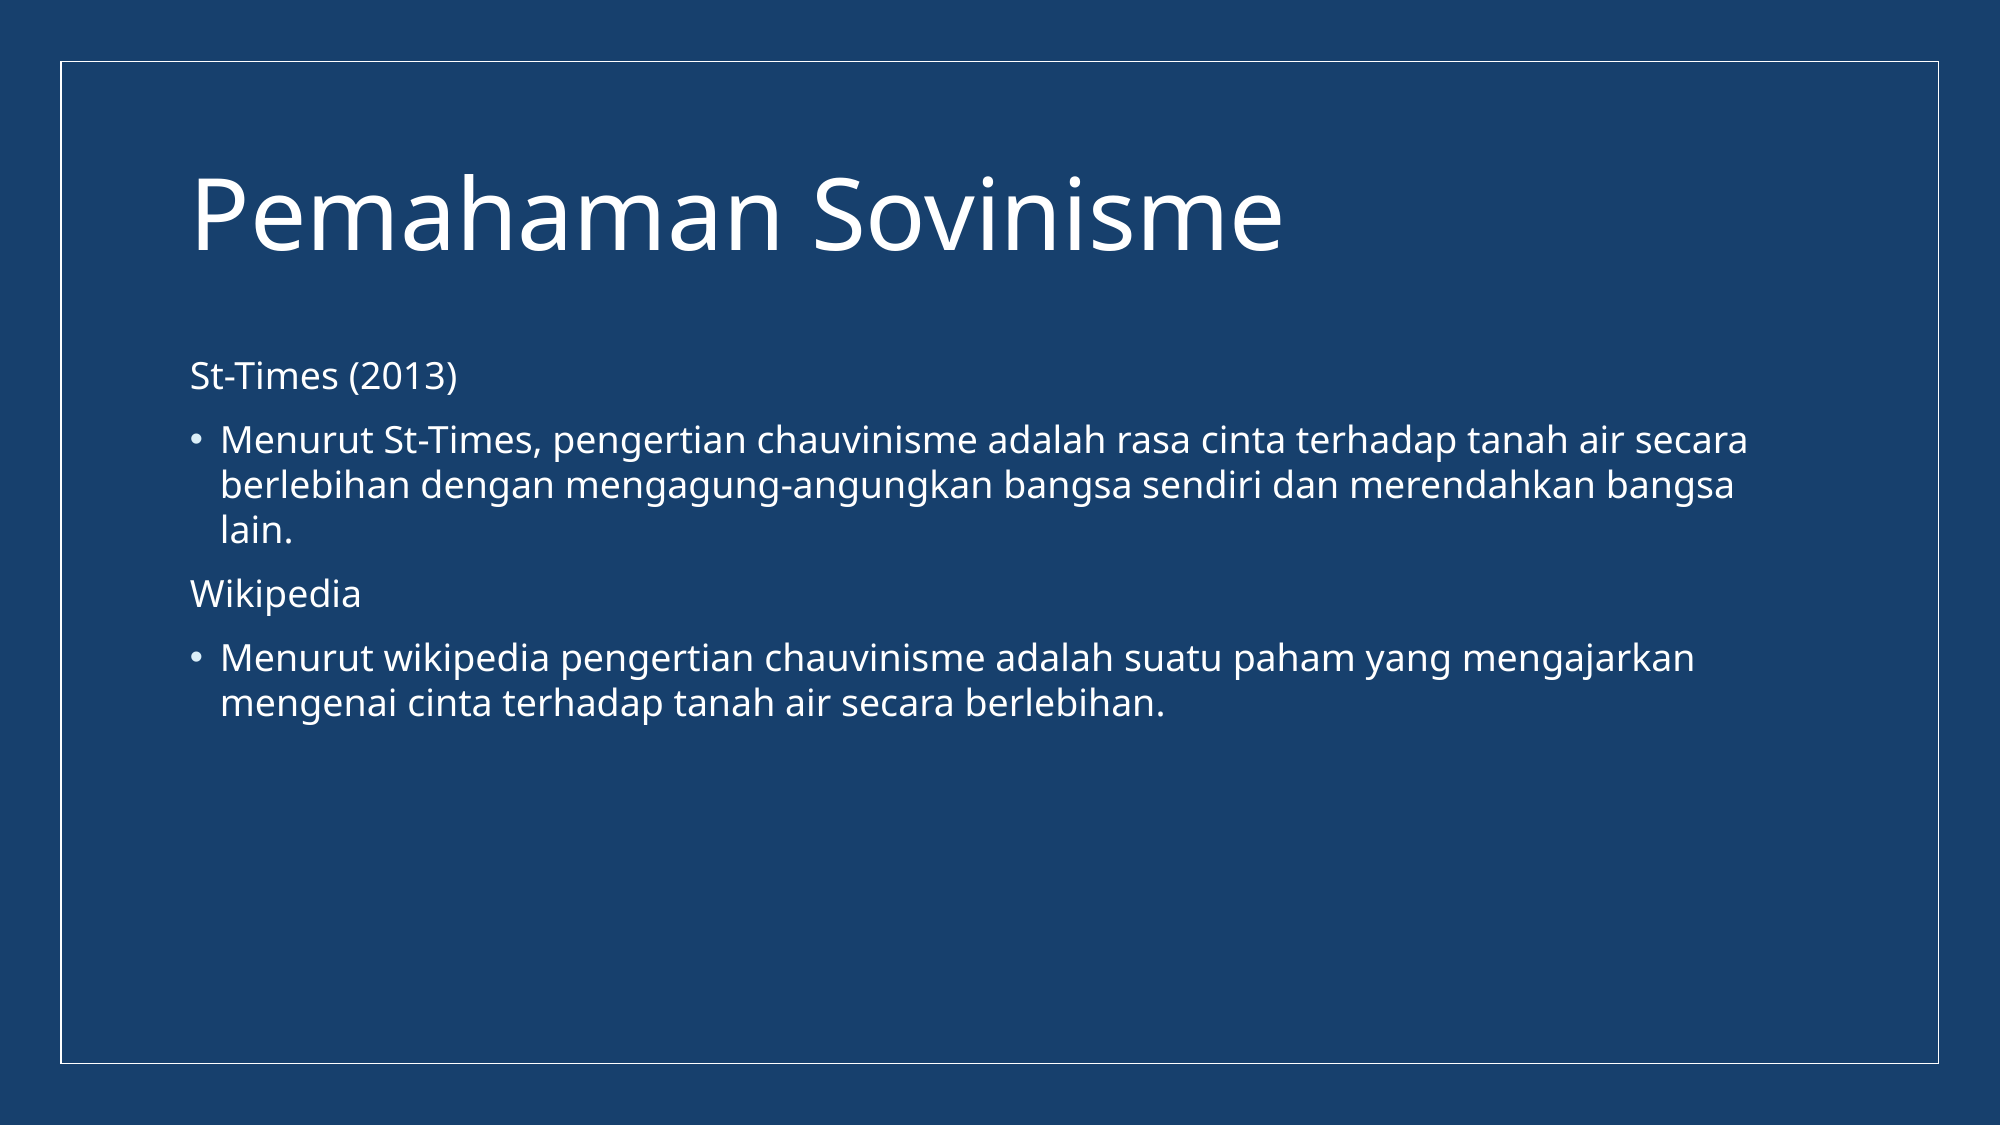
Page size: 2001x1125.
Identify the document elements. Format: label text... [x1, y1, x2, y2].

title Pemahaman Sovinisme [174, 105, 1825, 331]
list St-Times (2013) Menurut St-Times, pengertian chauvinisme adalah rasa cinta terhadap tanah air secara berlebihan dengan mengagung-angungkan bangsa sendiri dan merendahkan bangsa lain. Wikipedia Menurut wikipedia pengertian chauvinisme adalah suatu paham yang mengajarkan mengenai cinta terhadap tanah air secara berlebihan. [174, 345, 1825, 990]
